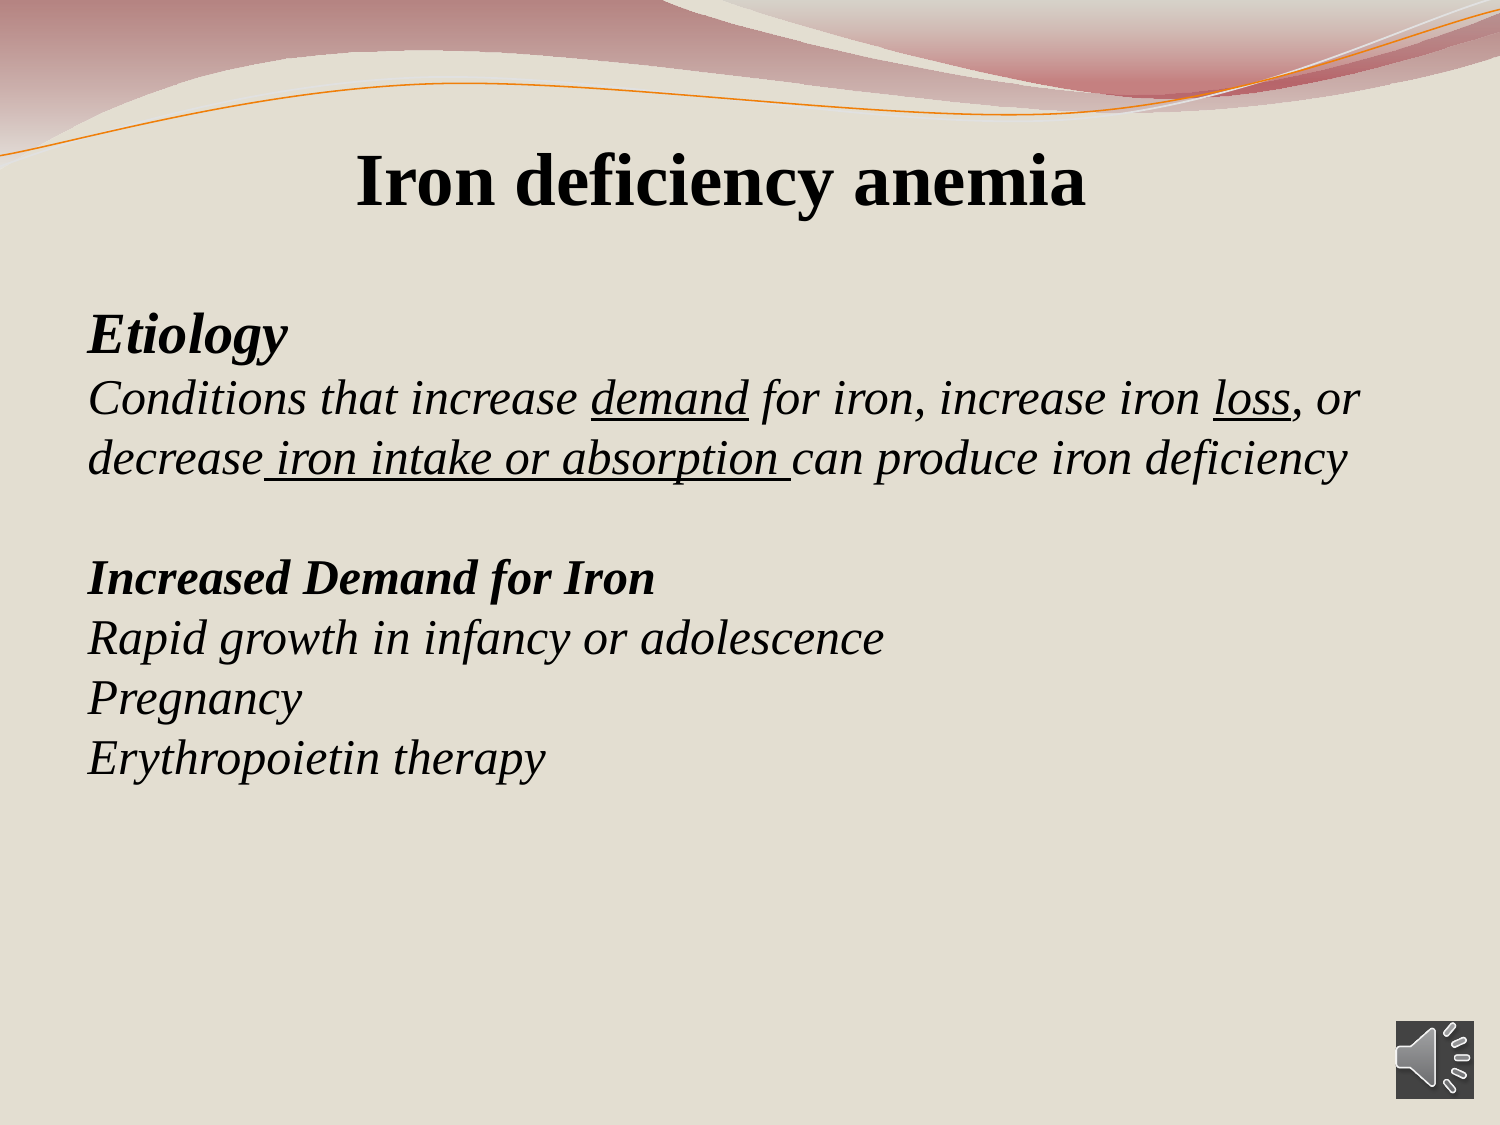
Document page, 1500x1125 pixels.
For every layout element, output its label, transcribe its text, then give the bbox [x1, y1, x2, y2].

text_box Iron deficiency anemia [77, 123, 1366, 229]
picture [1395, 1020, 1475, 1100]
text_box Etiology Conditions that increase demand for iron, increase iron loss, or decrease iron intake or absorption can produce iron deficiency Increased Demand for Iron Rapid growth in infancy or adolescence Pregnancy Erythropoietin therapy [72, 287, 1423, 853]
